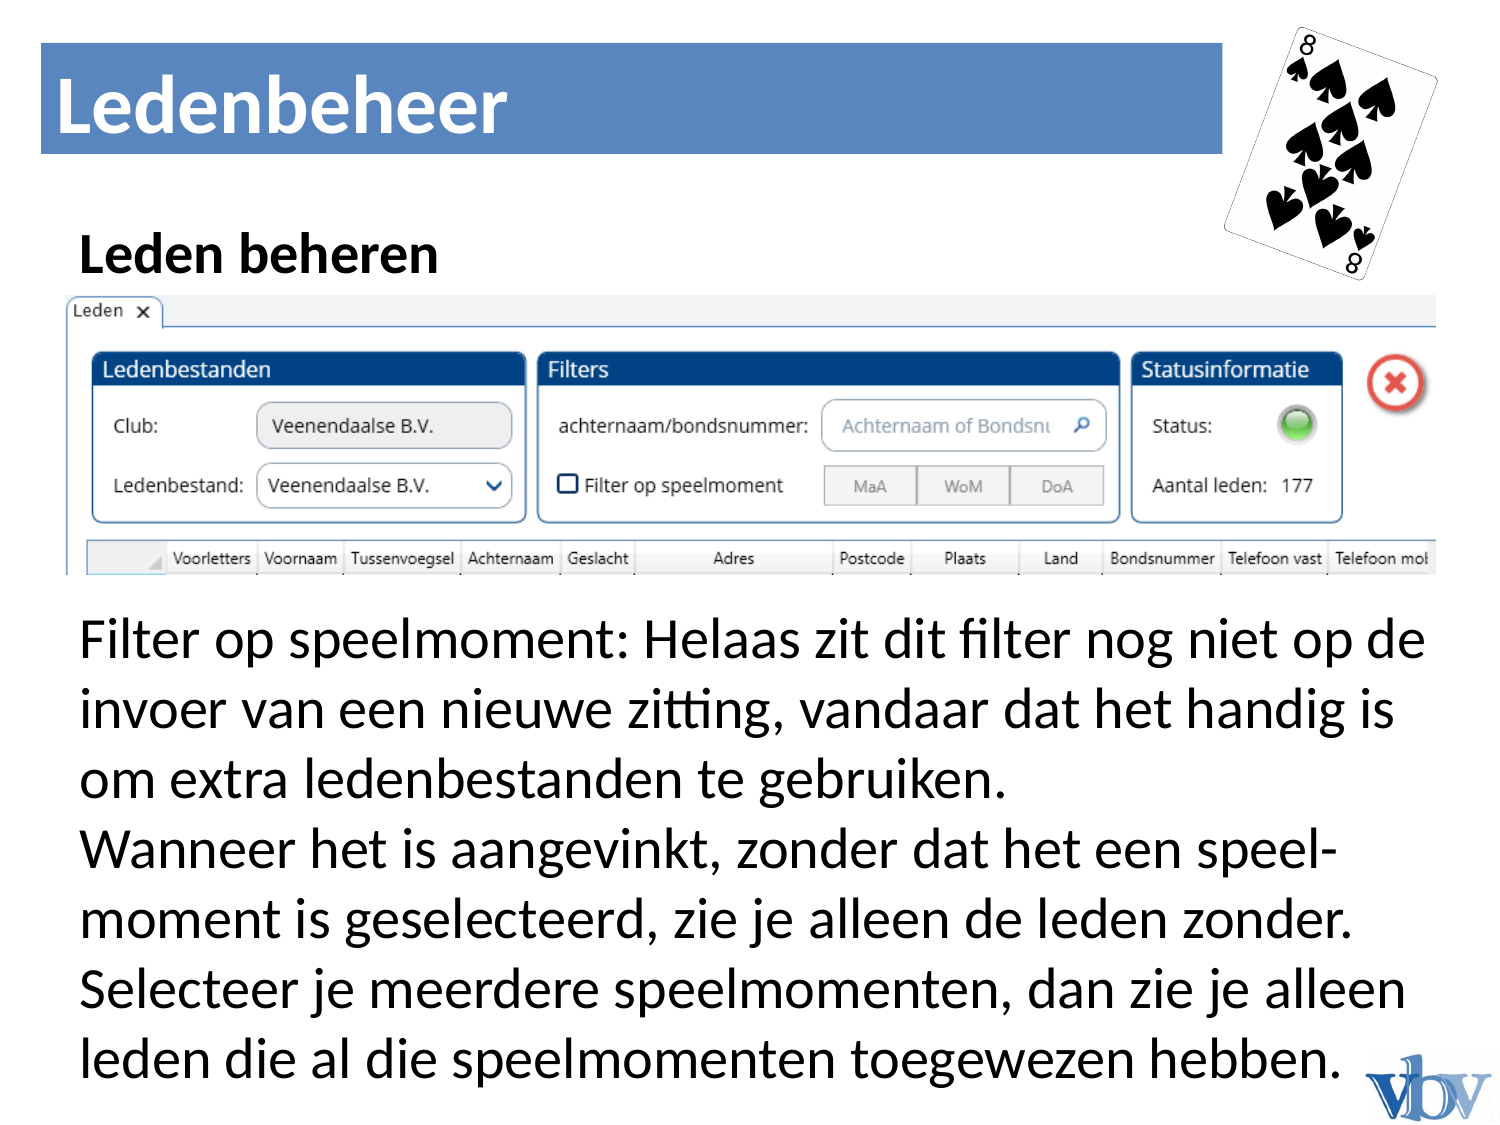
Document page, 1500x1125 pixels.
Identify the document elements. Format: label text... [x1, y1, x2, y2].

text_box Ledenbeheer [41, 42, 1412, 158]
picture [1412, 68, 1438, 148]
picture [1231, 158, 1409, 208]
picture [1293, 26, 1341, 42]
picture [1365, 1048, 1500, 1125]
text_box Leden beheren Filter op speelmoment: Helaas zit dit filter nog niet op de invoer van een nieuwe zitting, vandaar dat het handig is om extra ledenbestanden te gebruiken. Wanneer het is aangevinkt, zonder dat het een speel-moment is geselecteerd, zie je alleen de leden zonder. Selecteer je meerdere speelmomenten, dan zie je alleen leden die al die speelmomenten toegewezen hebben. [64, 208, 1447, 1098]
picture [64, 294, 1436, 575]
